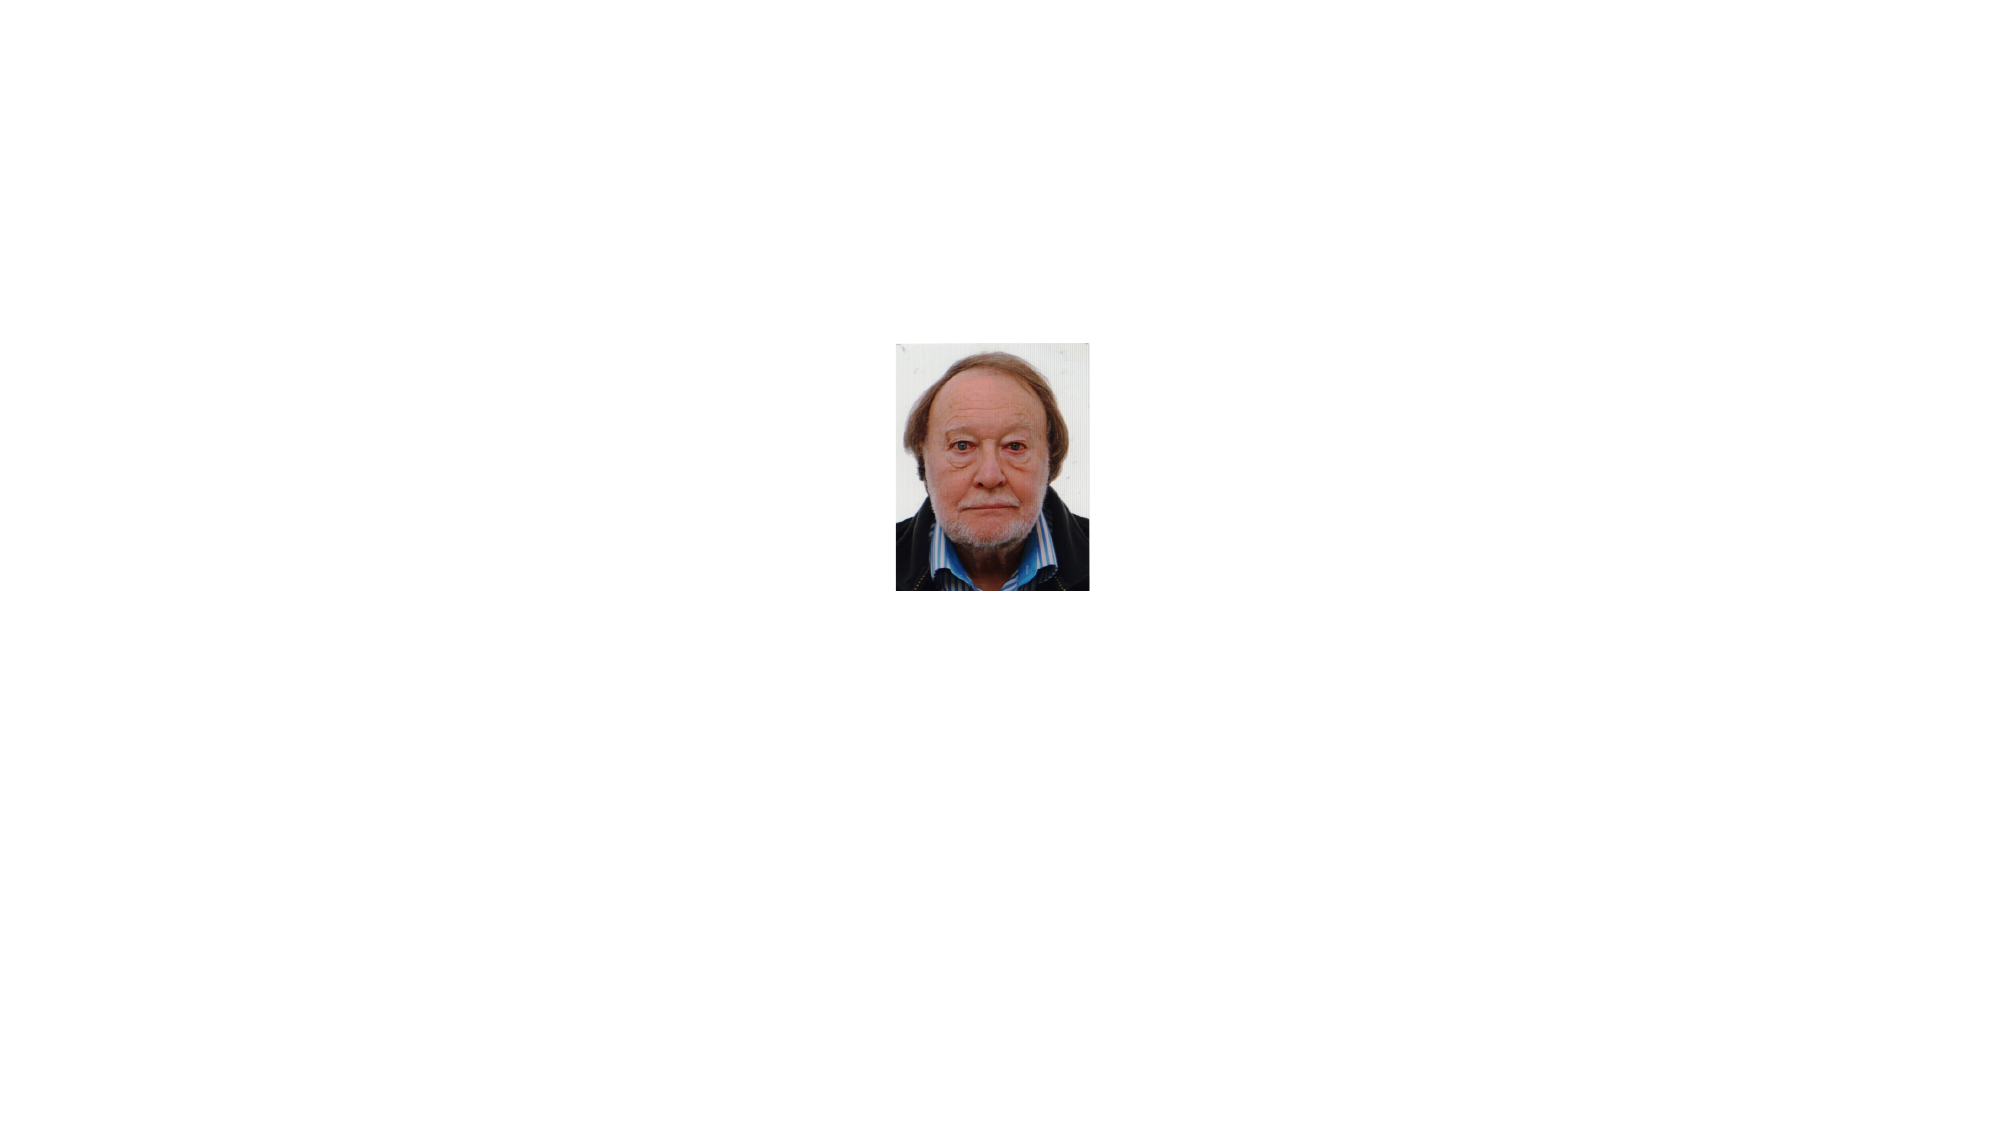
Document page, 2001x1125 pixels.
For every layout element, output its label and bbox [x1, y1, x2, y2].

picture [895, 343, 1090, 591]
